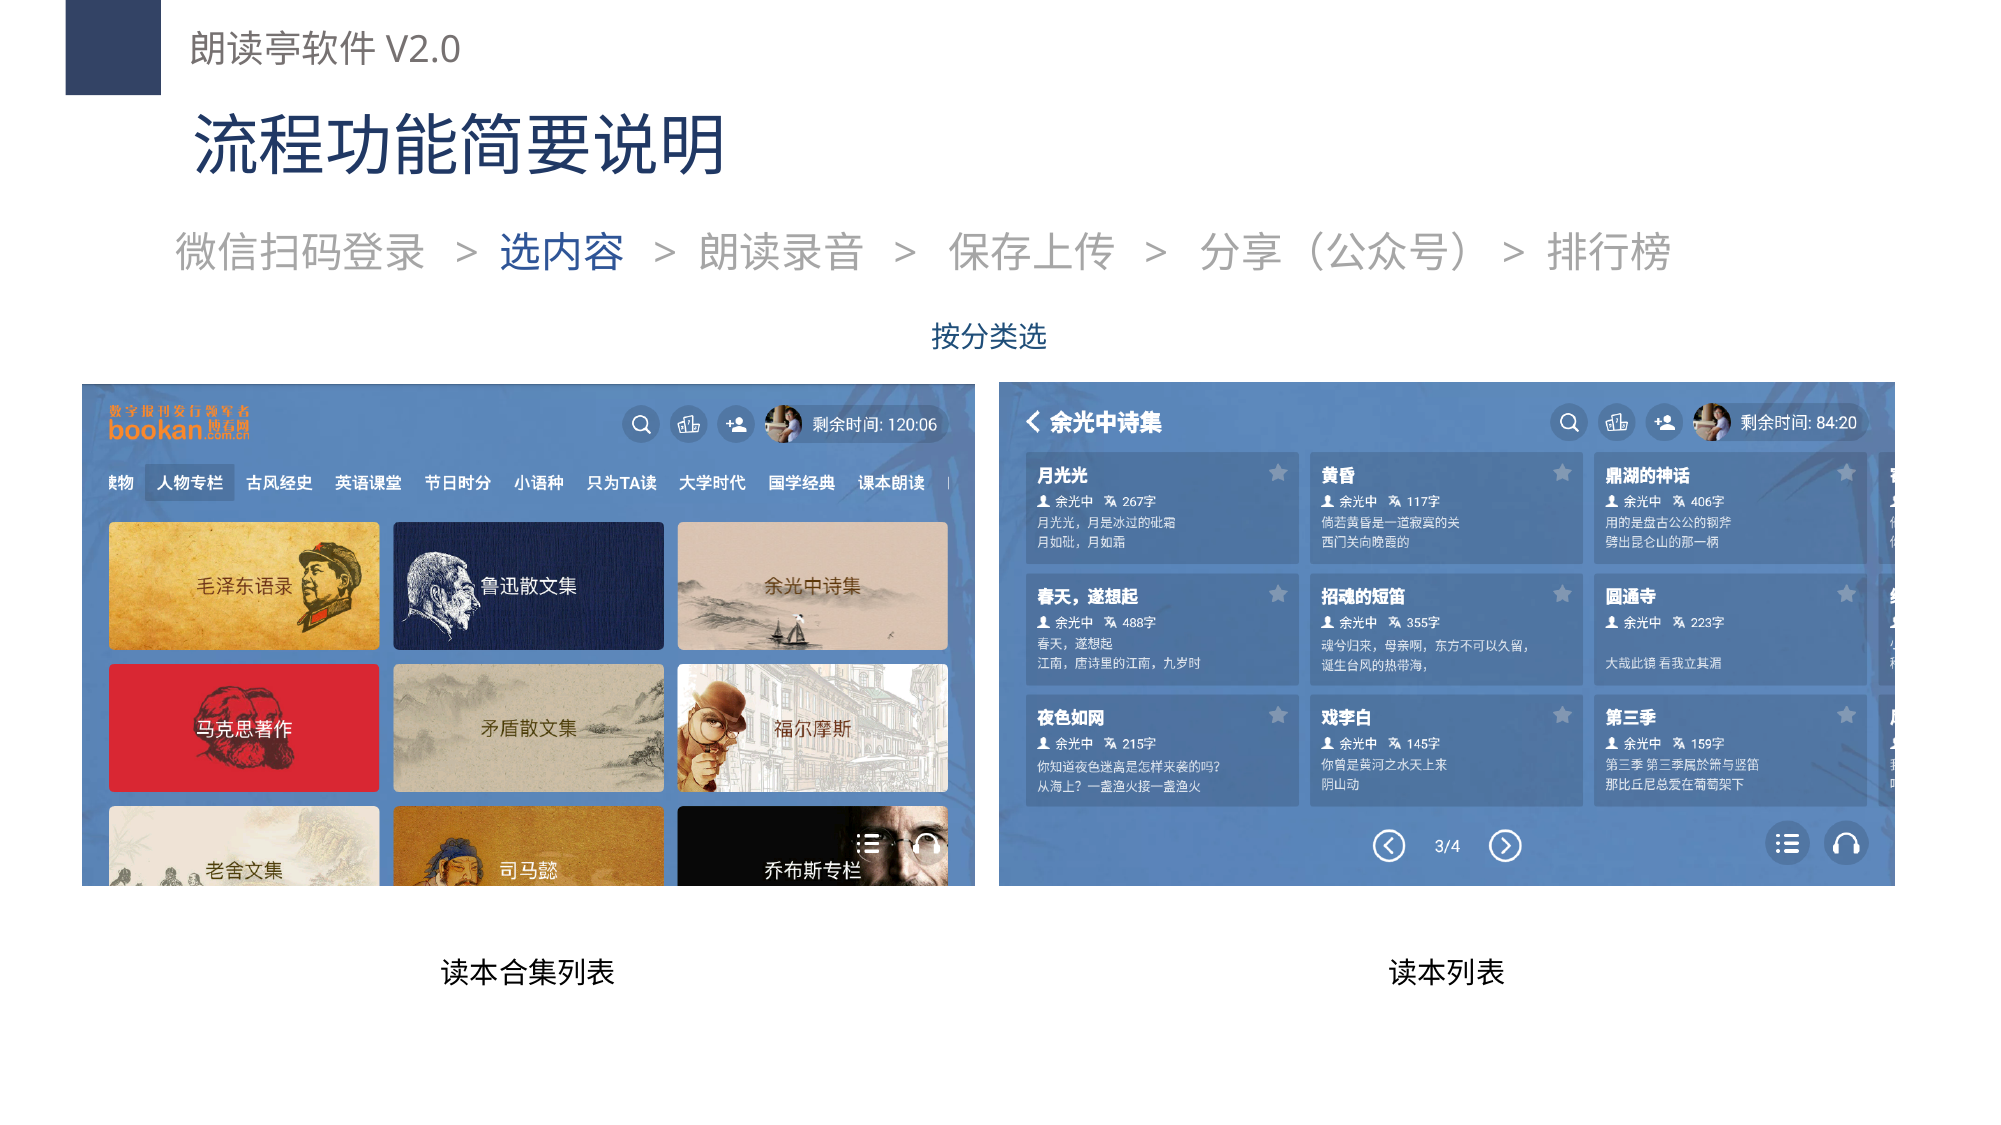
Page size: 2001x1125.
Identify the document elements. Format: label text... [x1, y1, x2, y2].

text_box 读本合集列表 [425, 947, 631, 997]
text_box 微信扫码登录 > 选内容 > 朗读录音 > 保存上传 > 分享（公众号）> 排行榜 [161, 218, 1687, 283]
picture [82, 384, 975, 886]
text_box 朗读亭软件V2.0 [174, 18, 476, 78]
text_box 流程功能简要说明 [177, 95, 741, 190]
text_box 读本列表 [1373, 947, 1521, 997]
picture [999, 382, 1895, 886]
text_box 按分类选 [916, 310, 1064, 361]
text_box [65, 0, 162, 96]
